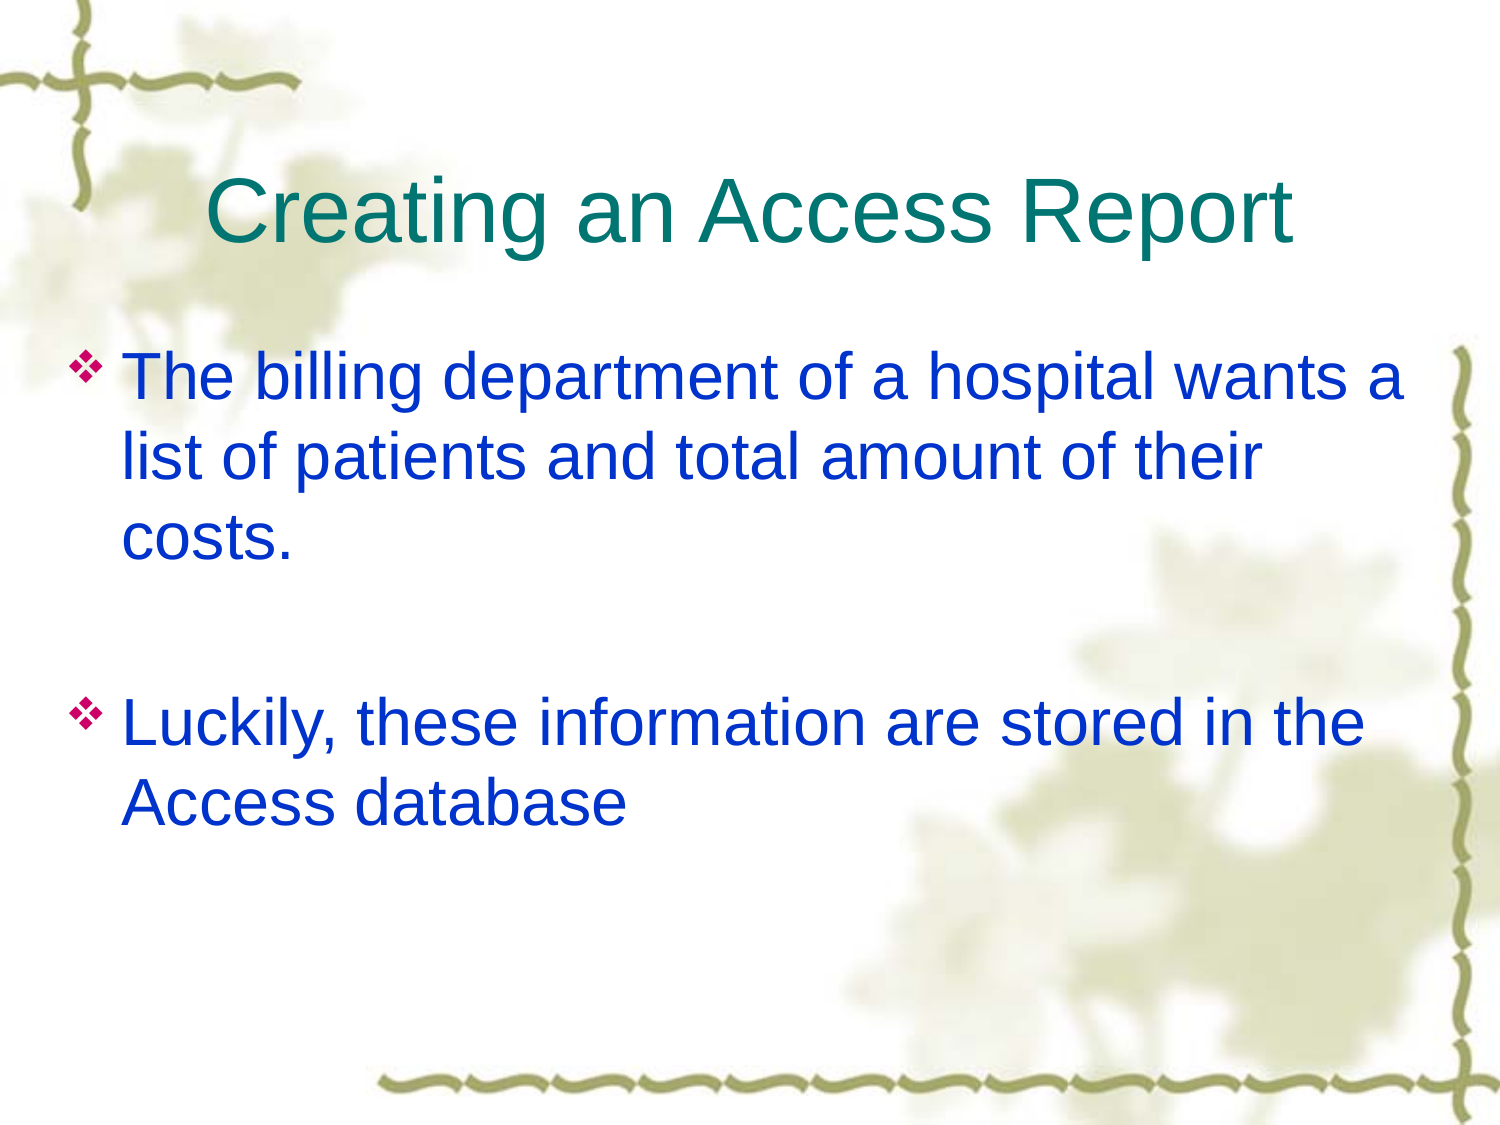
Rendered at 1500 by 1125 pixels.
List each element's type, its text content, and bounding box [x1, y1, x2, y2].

picture [0, 0, 1500, 1125]
list The billing department of a hospital wants a list of patients and total amount of their costs. Luckily, these information are stored in the Access database [49, 324, 1452, 963]
title Creating an Access Report [49, 112, 1451, 301]
